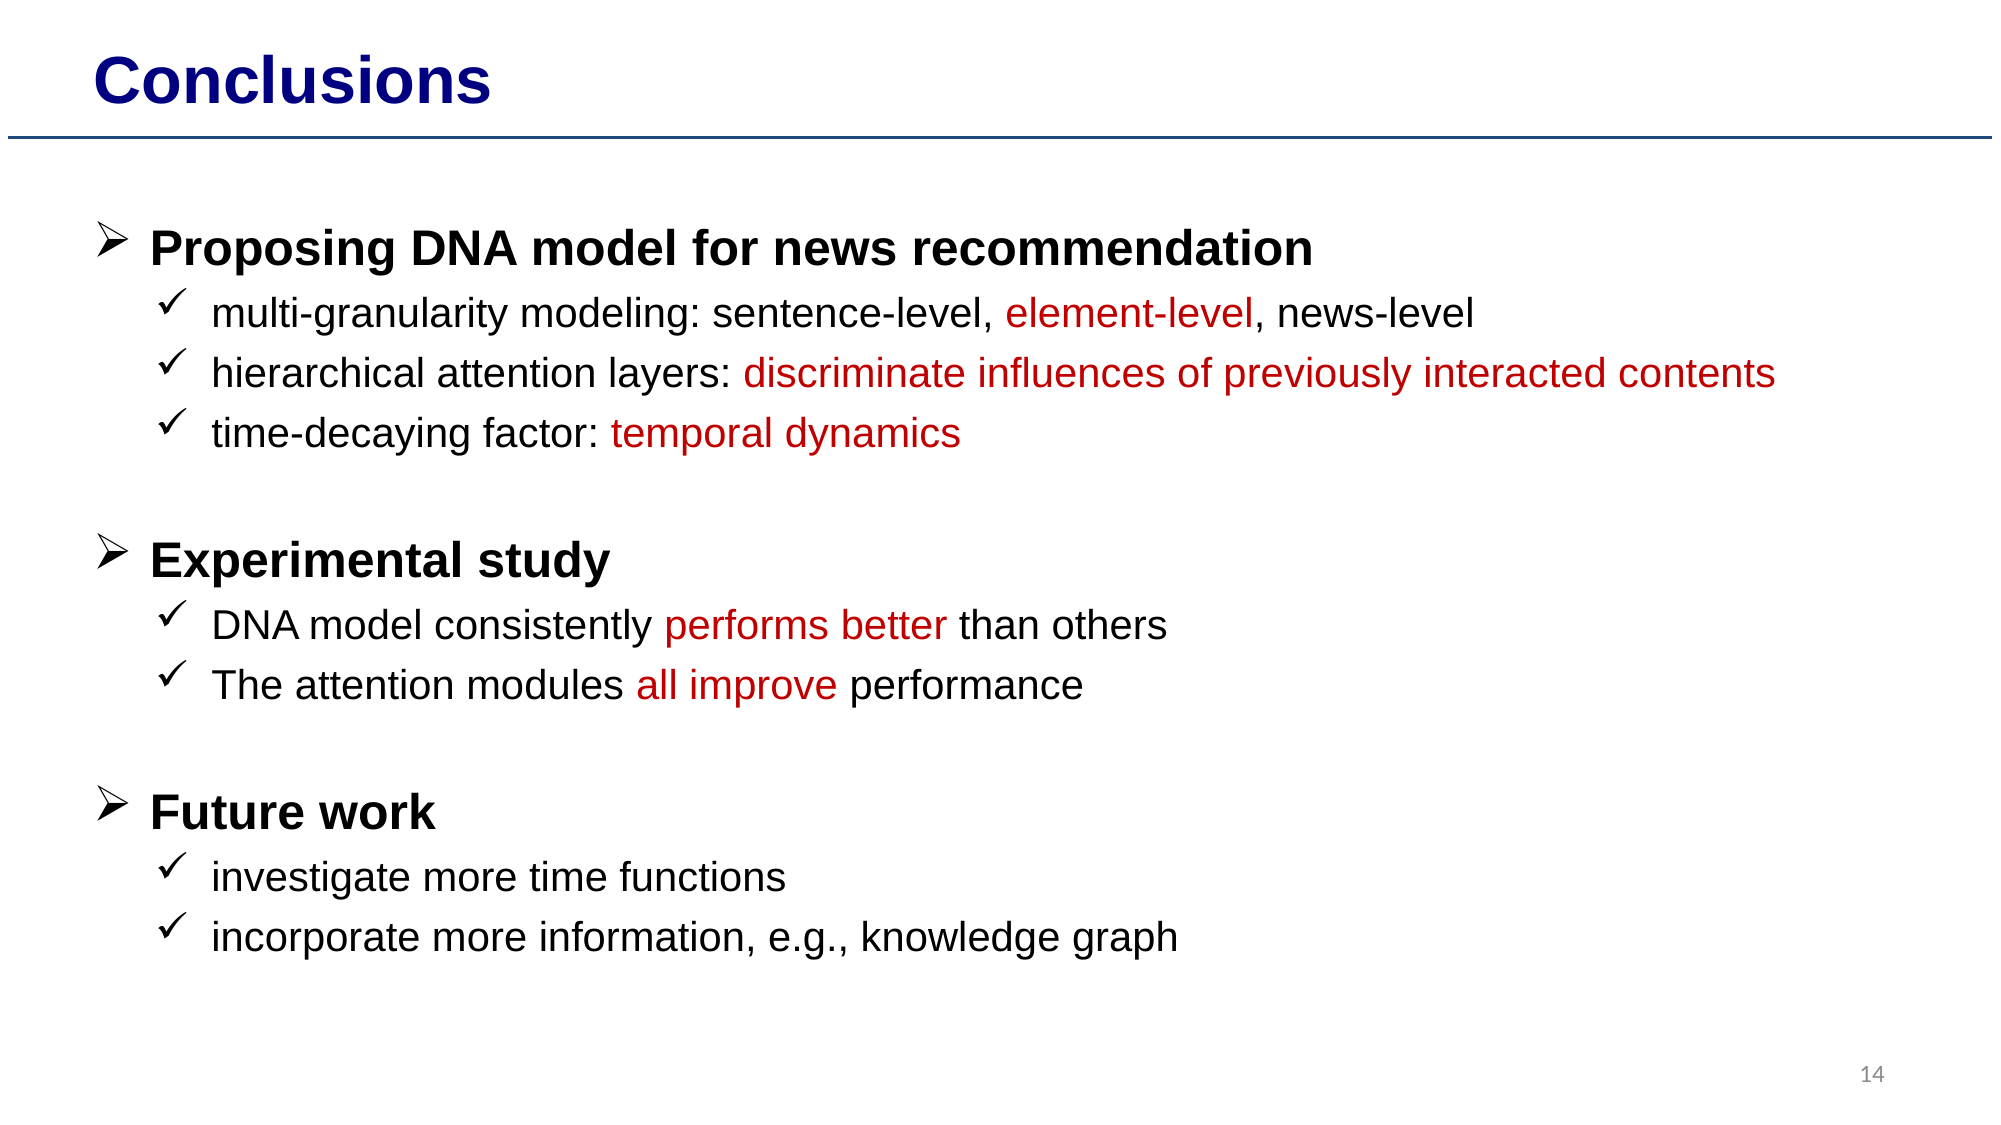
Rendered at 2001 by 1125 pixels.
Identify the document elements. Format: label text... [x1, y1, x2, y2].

slide_number 14 [1433, 1042, 1900, 1103]
text_box Conclusions [78, 29, 1142, 125]
text_box Proposing DNA model for news recommendation multi-granularity modeling: sentence-level, element-level, news-level hierarchical attention layers: discriminate influences of previously interacted contents time-decaying factor: temporal dynamics Experimental study DNA model consistently performs better than others The attention modules all improve performance Future work investigate more time functions incorporate more information, e.g., knowledge graph [78, 196, 1886, 967]
